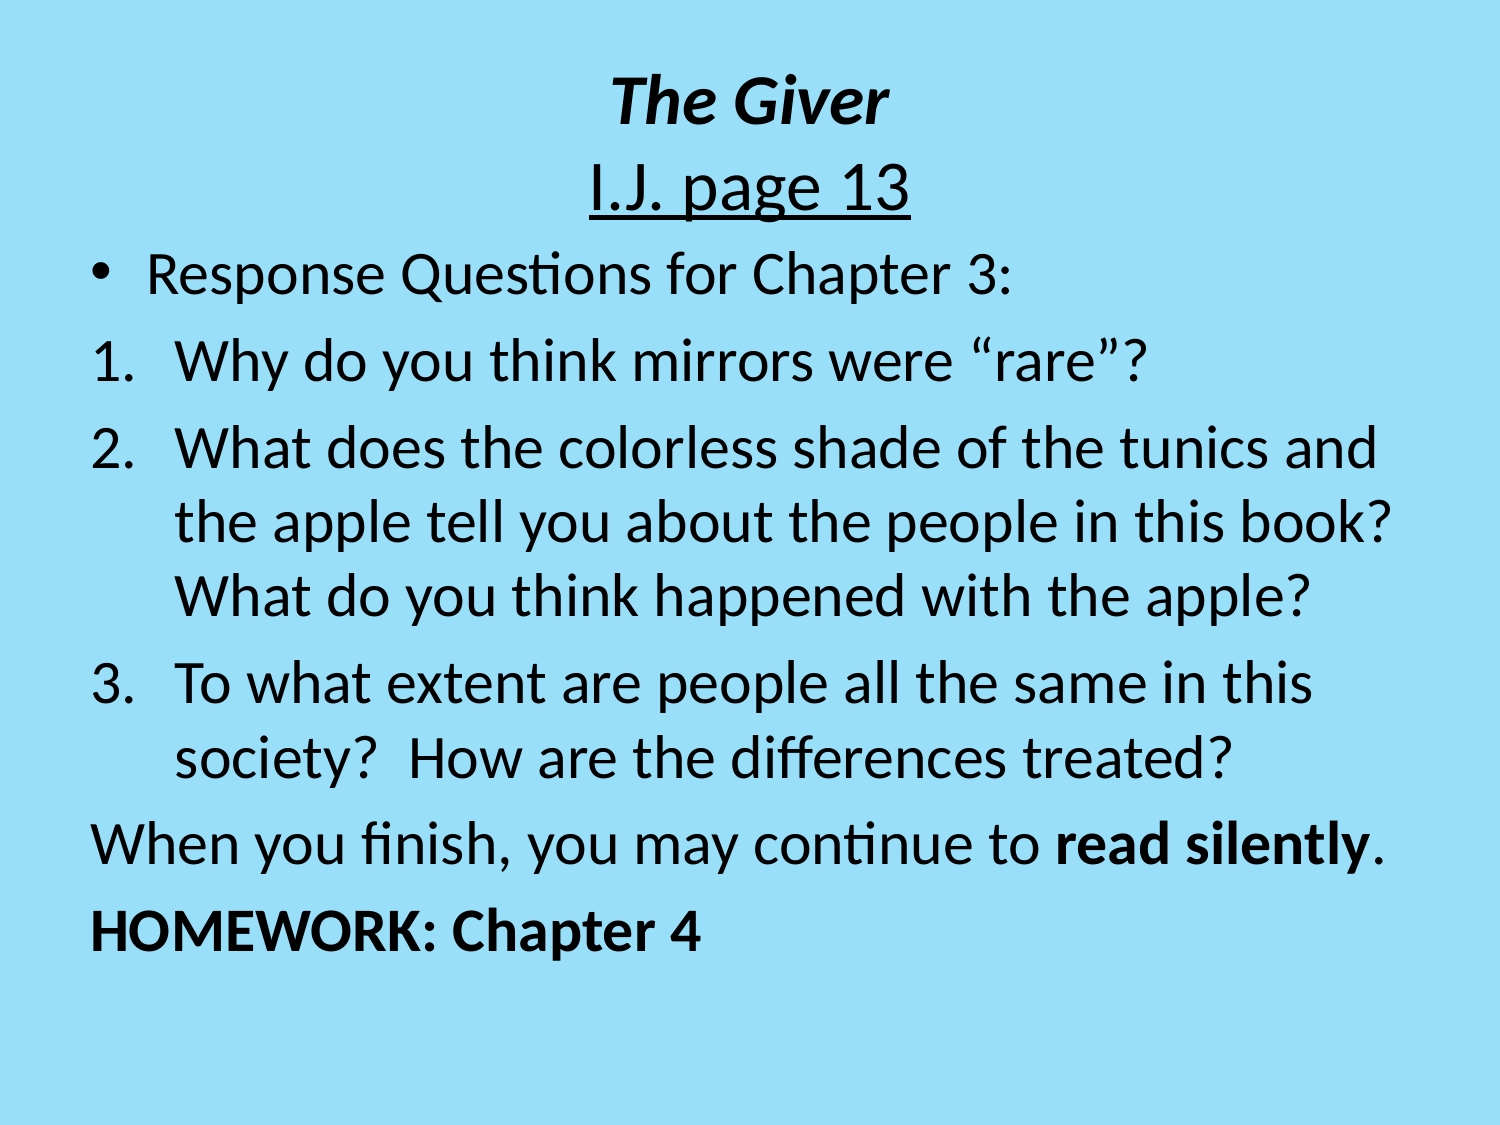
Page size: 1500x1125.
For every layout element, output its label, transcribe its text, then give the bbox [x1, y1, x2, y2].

title The Giver I.J. page 13 [75, 45, 1425, 224]
list Response Questions for Chapter 3: Why do you think mirrors were “rare”? What does the colorless shade of the tunics and the apple tell you about the people in this book? What do you think happened with the apple? To what extent are people all the same in this society? How are the differences treated? When you finish, you may continue to read silently. HOMEWORK: Chapter 4 [75, 224, 1425, 1005]
